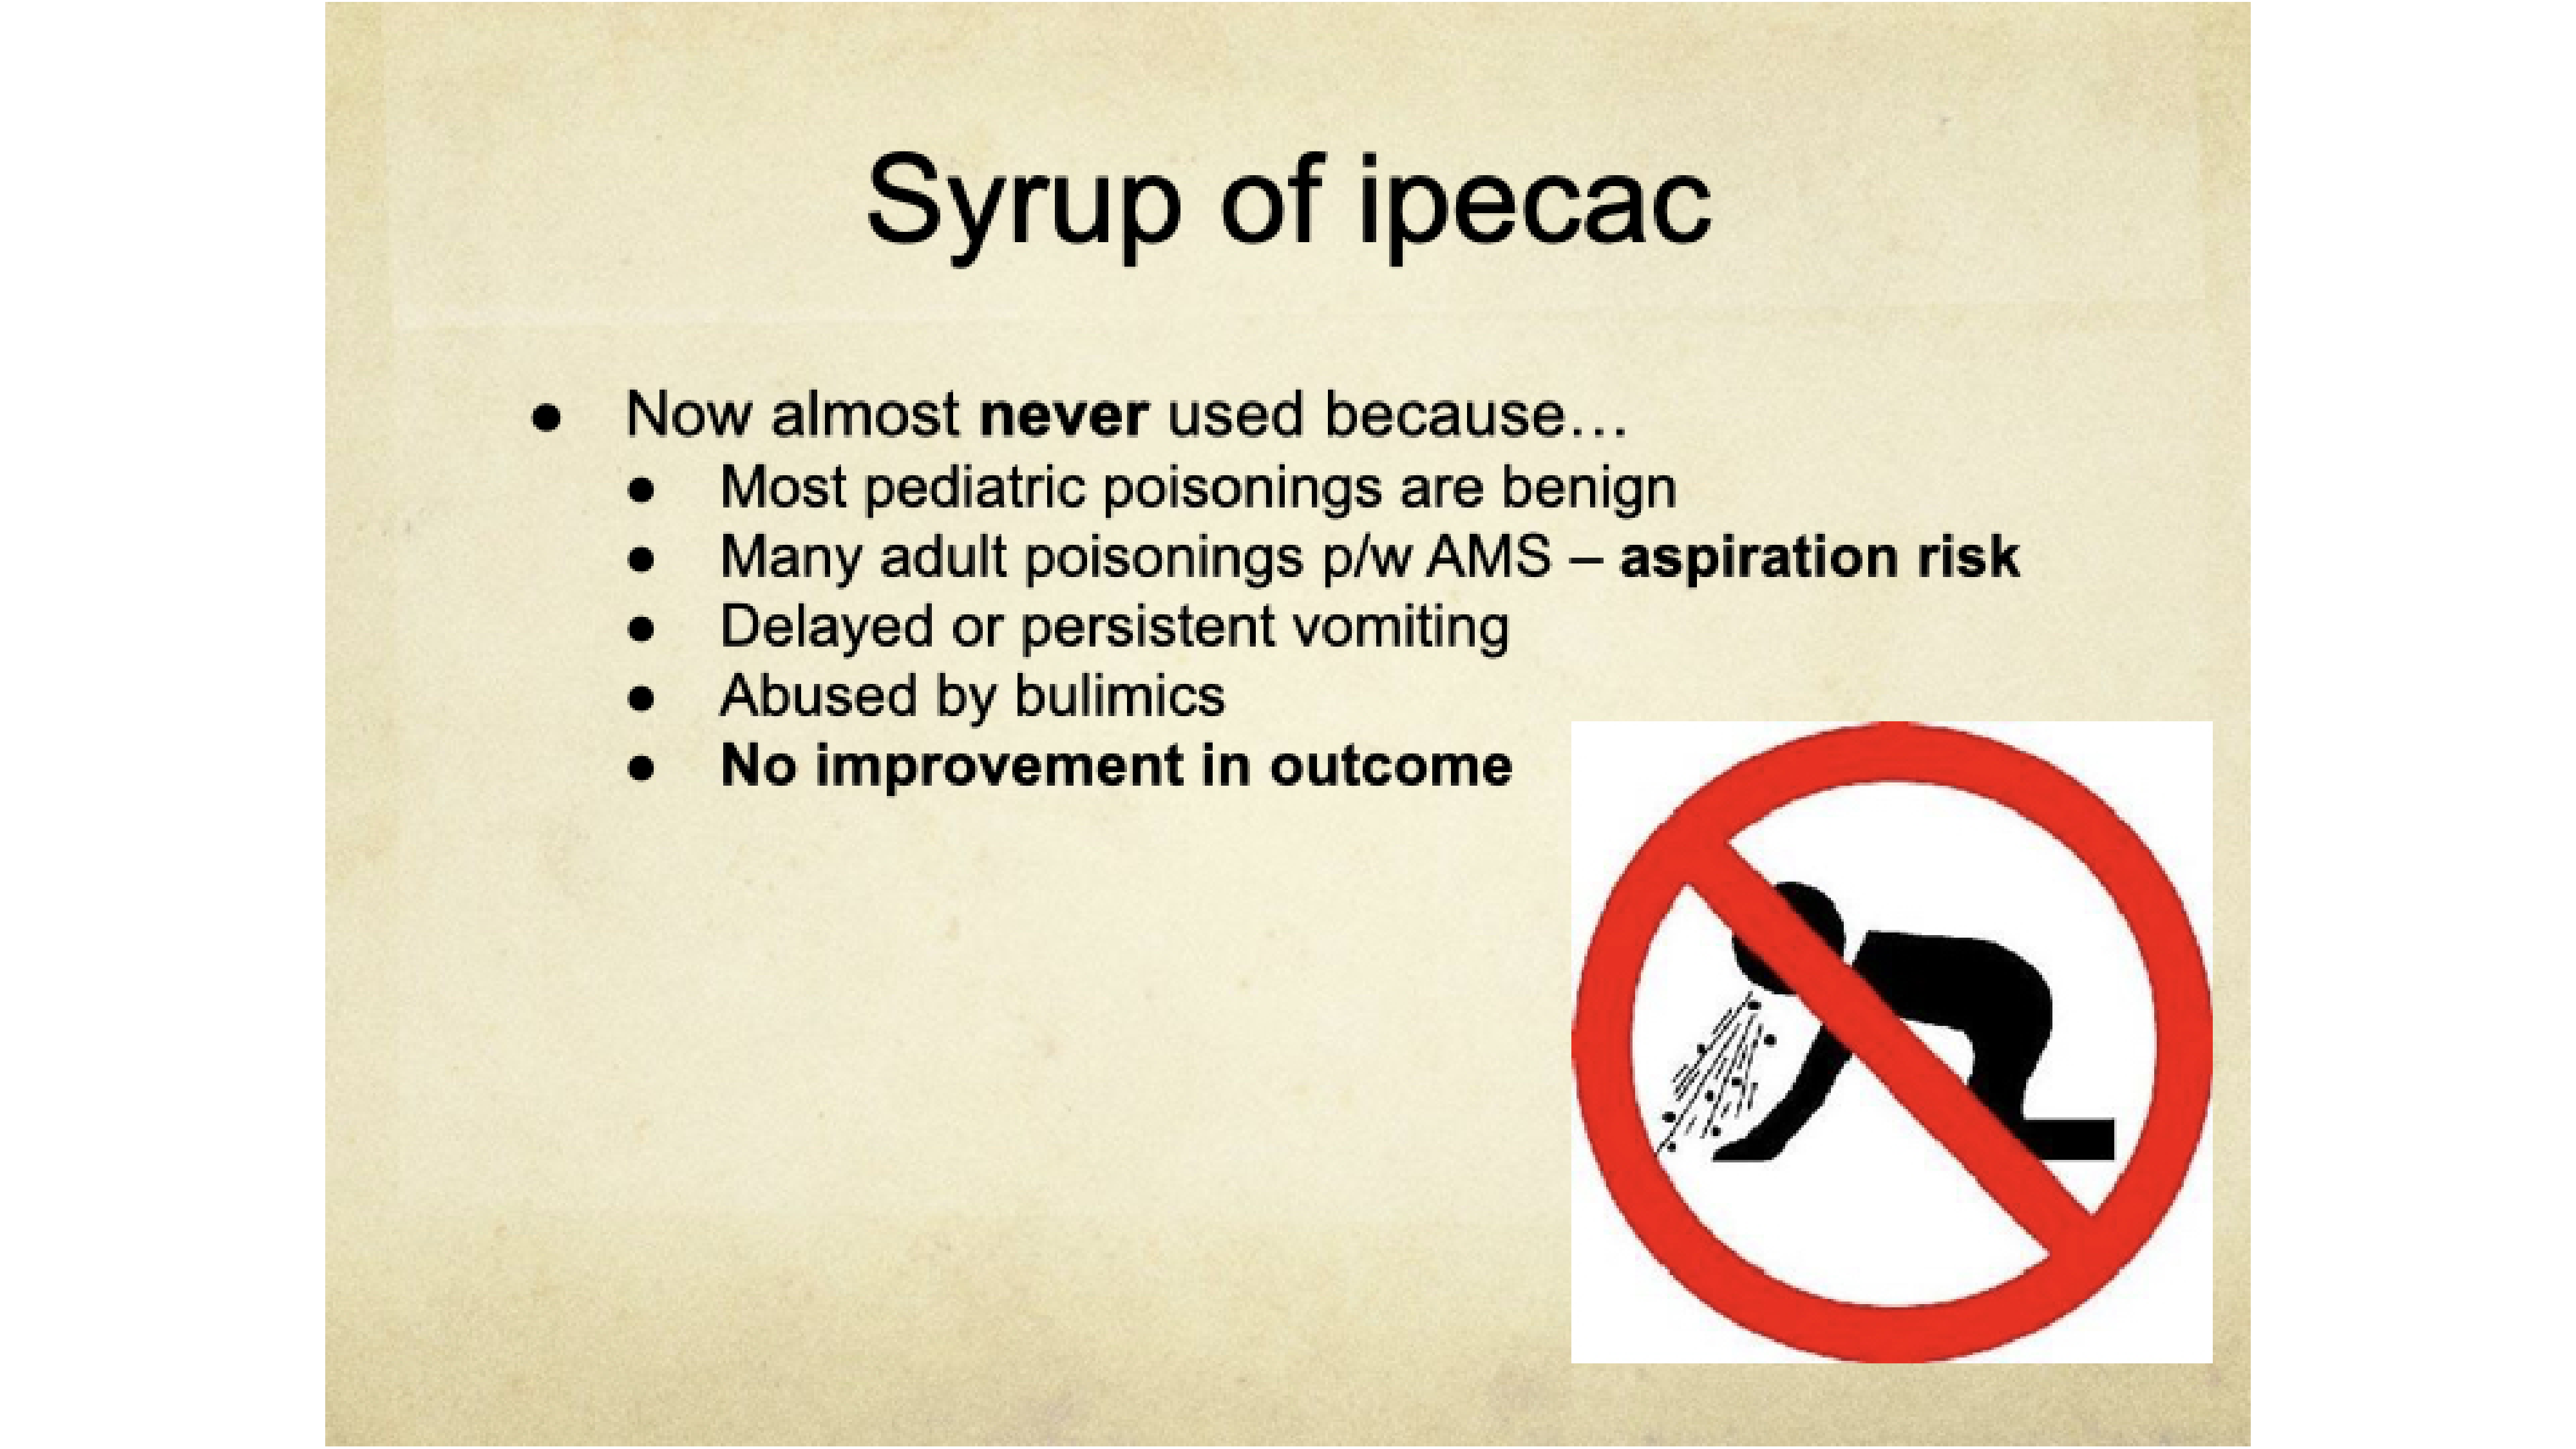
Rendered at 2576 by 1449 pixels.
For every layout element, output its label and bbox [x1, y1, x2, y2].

picture [325, 2, 2251, 1447]
